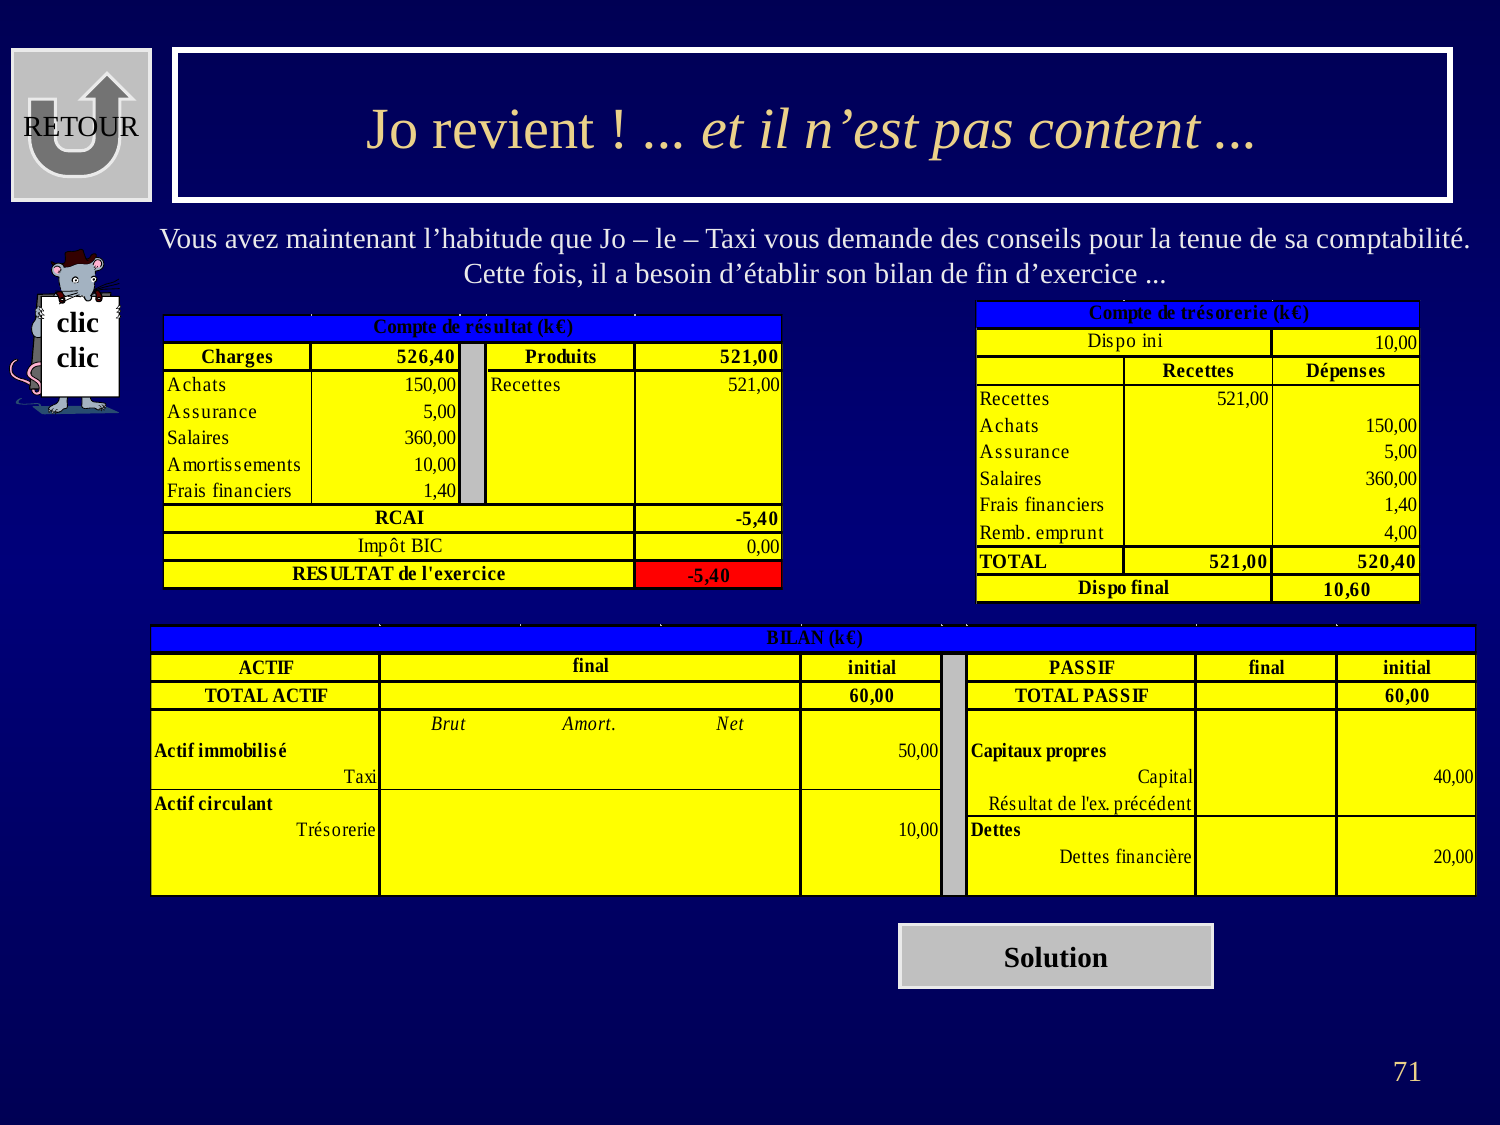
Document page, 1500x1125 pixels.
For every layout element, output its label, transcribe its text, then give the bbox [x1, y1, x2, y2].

text_box RETOUR [12, 49, 150, 200]
text_box Solution [899, 924, 1213, 988]
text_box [974, 299, 1422, 605]
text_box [149, 624, 1479, 899]
title Jo revient ! ... et il n’est pas content ... [172, 47, 1453, 203]
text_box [162, 314, 785, 591]
text_box Vous avez maintenant l’habitude que Jo – le – Taxi vous demande des conseils pour la tenue de sa comptabilité. Cette fois, il a besoin d’établir son bilan de fin d’exercice ... [144, 212, 1487, 298]
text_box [7, 248, 122, 415]
slide_number 71 [1363, 1031, 1452, 1107]
